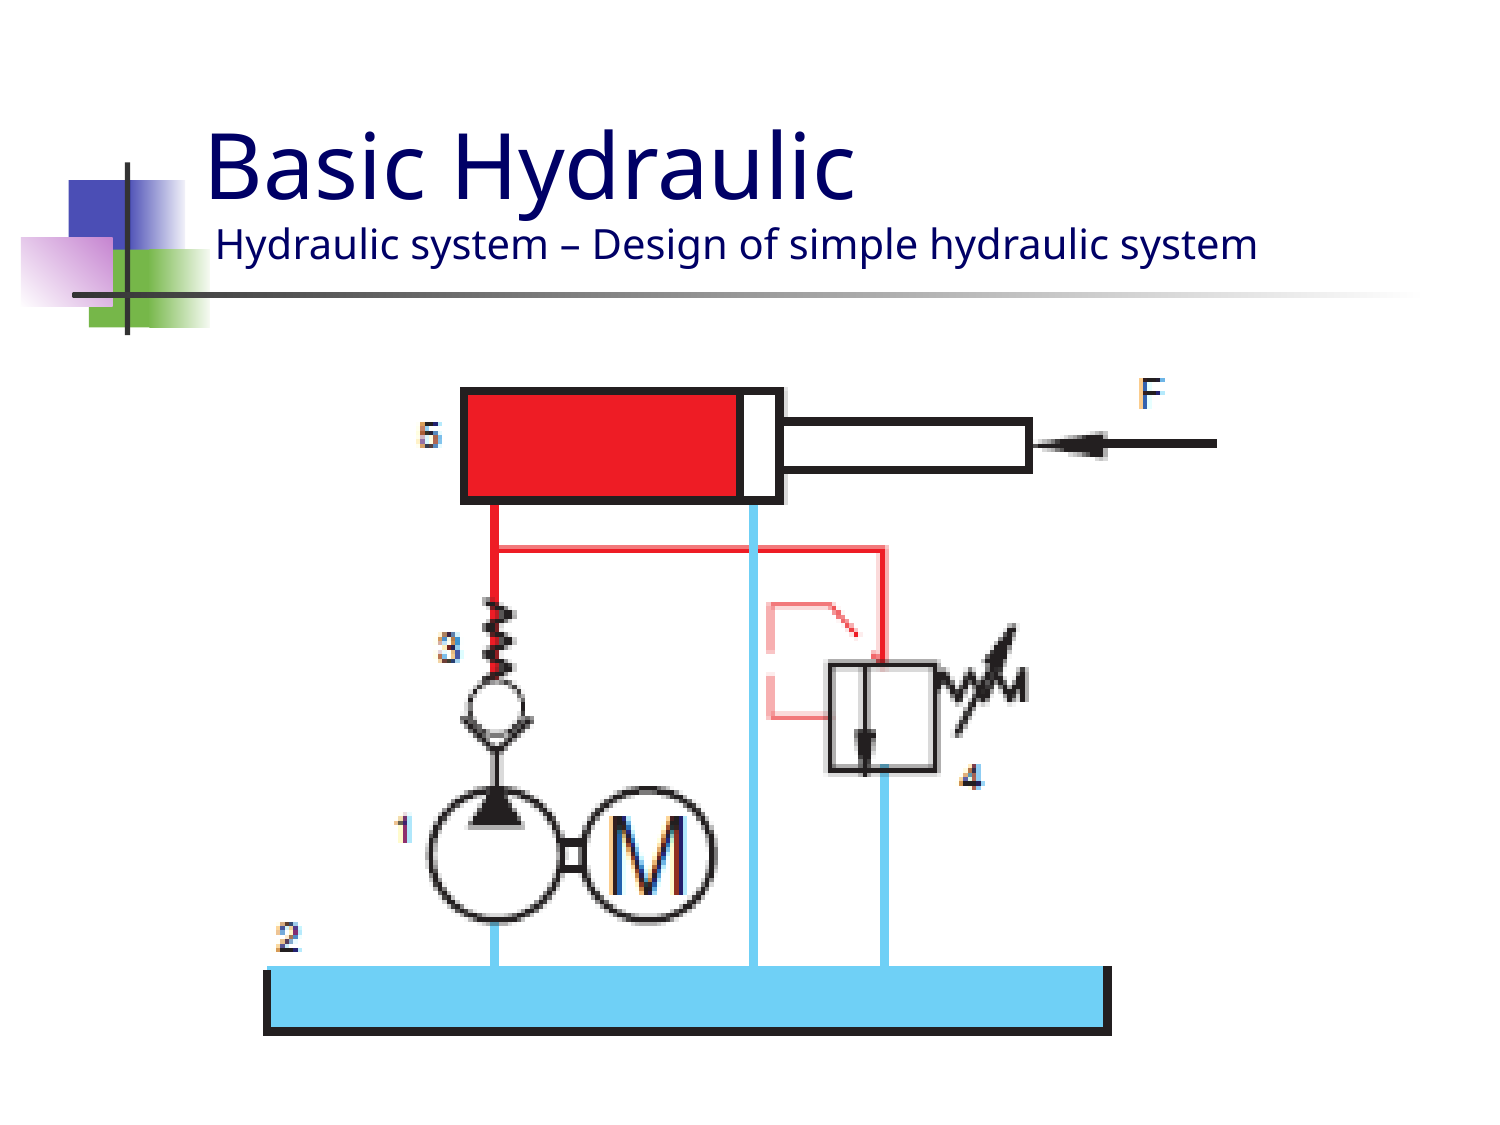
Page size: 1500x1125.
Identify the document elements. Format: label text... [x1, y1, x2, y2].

picture [250, 374, 1231, 1045]
title Basic Hydraulic Hydraulic system – Design of simple hydraulic system [188, 34, 1468, 276]
